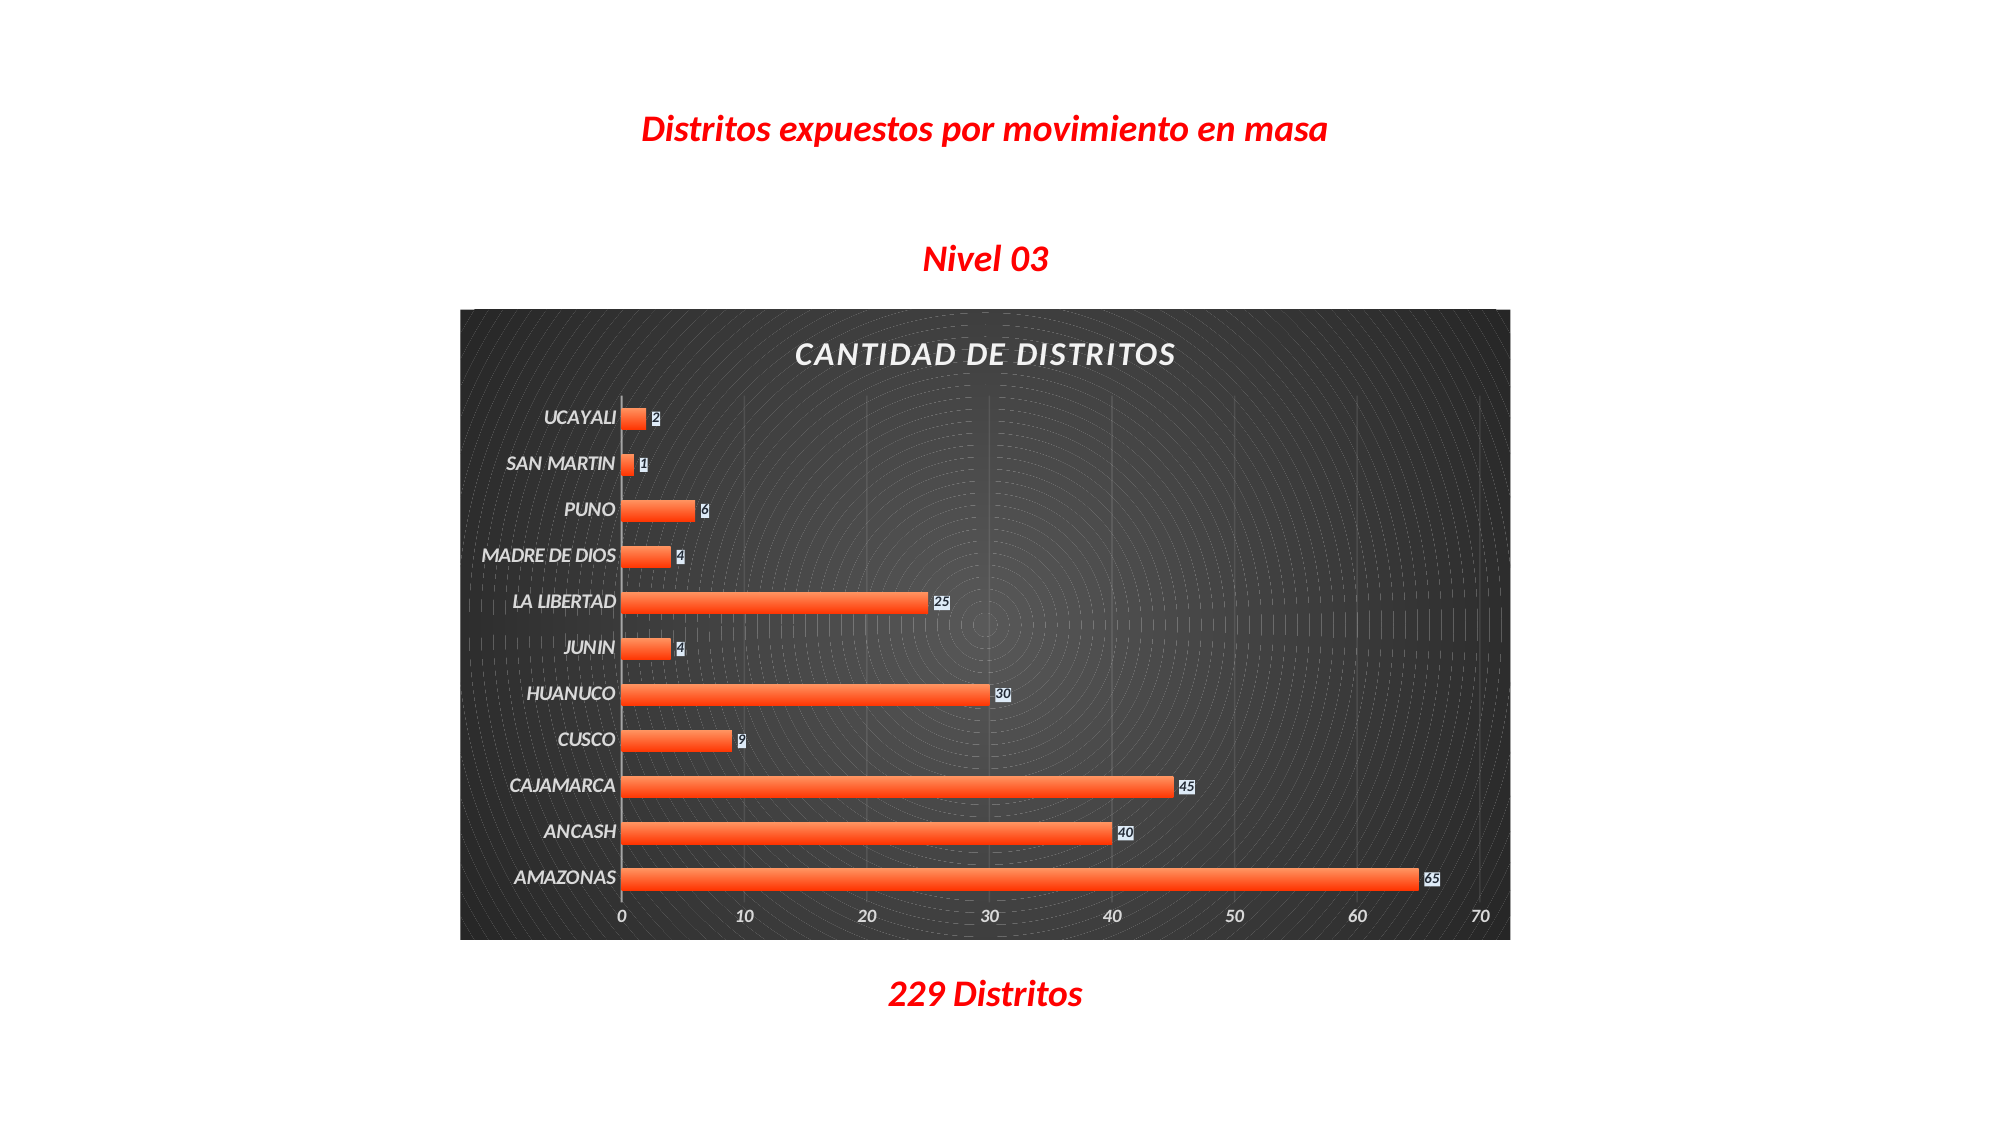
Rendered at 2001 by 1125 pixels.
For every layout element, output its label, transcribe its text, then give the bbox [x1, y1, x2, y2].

text_box Distritos expuestos por movimiento en masa [626, 96, 1345, 157]
chart [460, 309, 1511, 940]
text_box Nivel 03 [906, 226, 1065, 287]
text_box 229 Distritos [859, 961, 1111, 1022]
